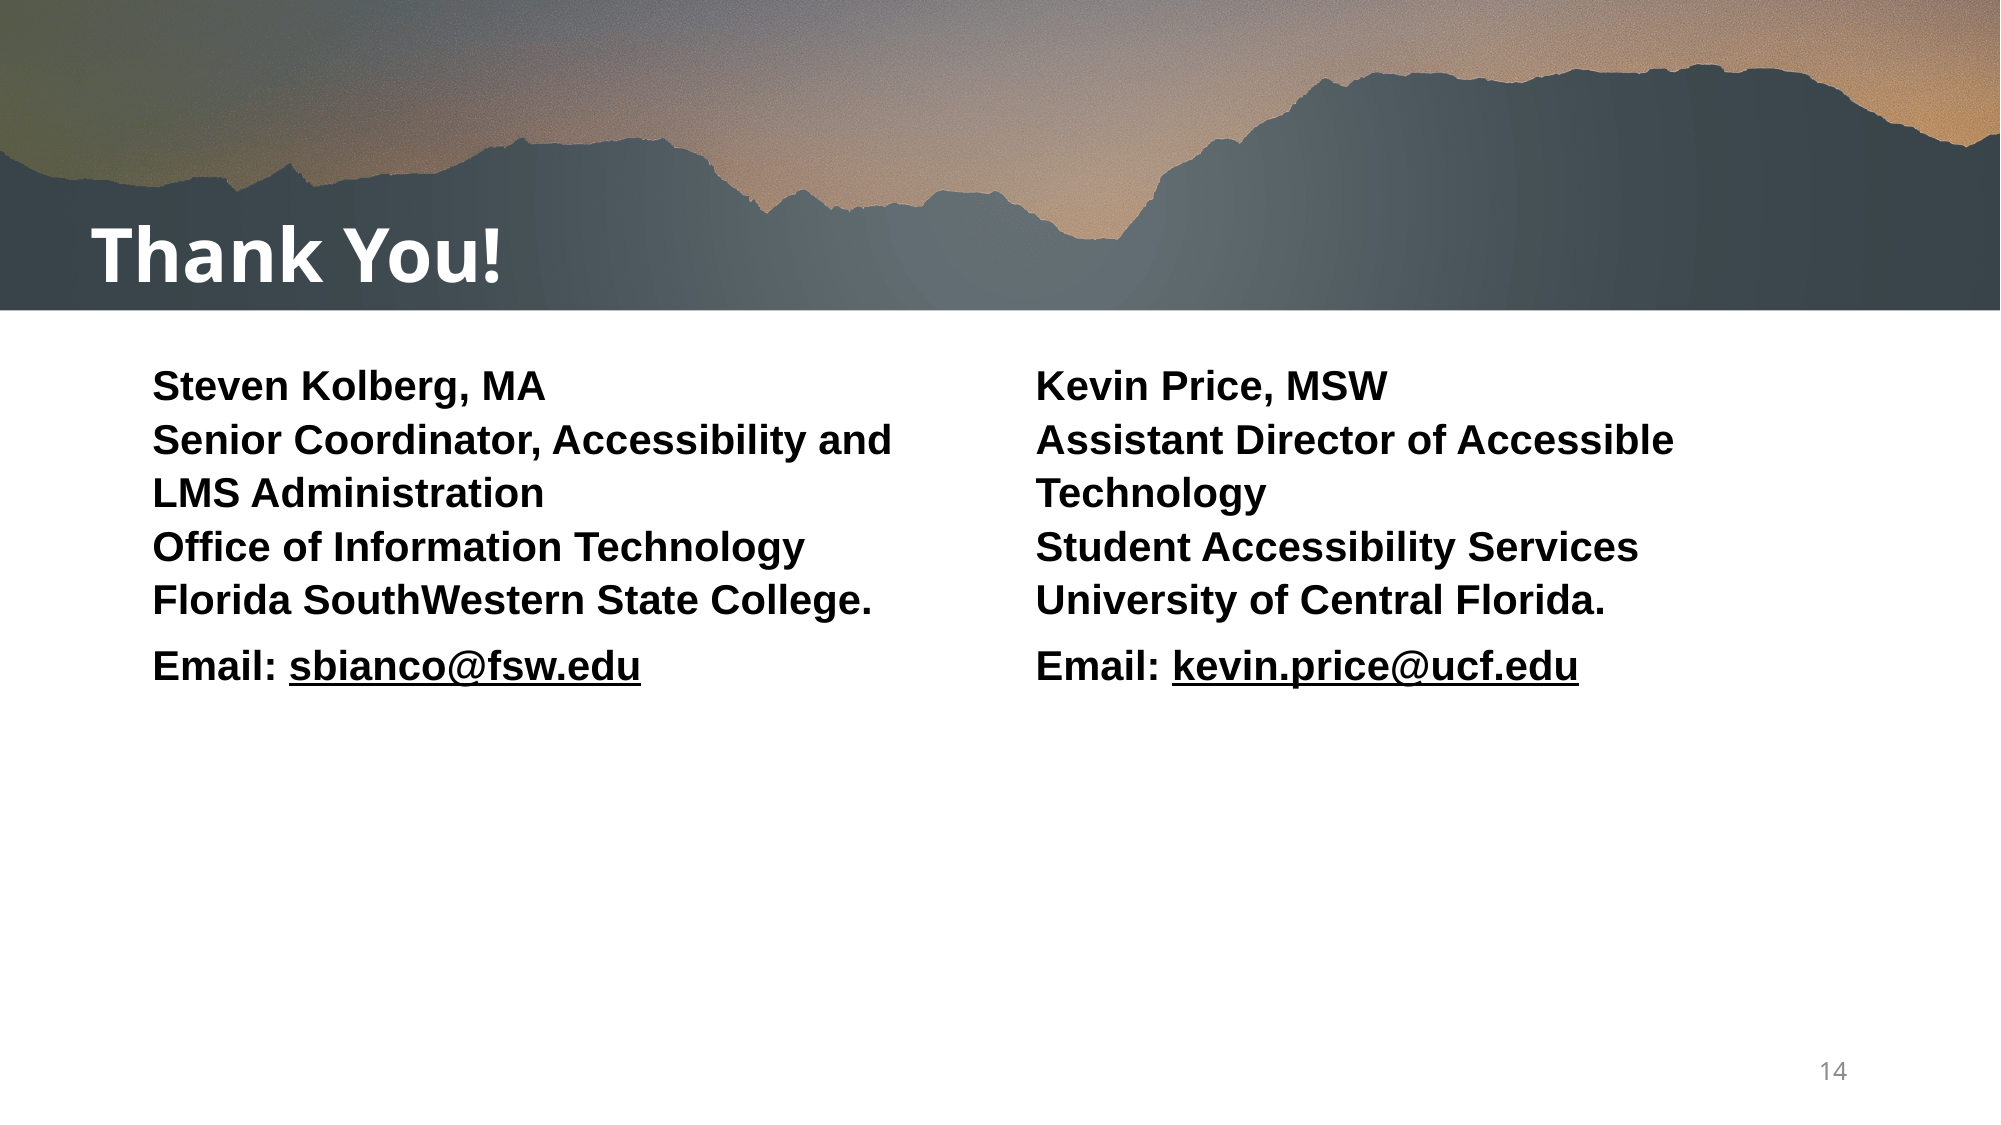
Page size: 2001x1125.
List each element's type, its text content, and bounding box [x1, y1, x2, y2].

title Thank You! [75, 183, 1839, 334]
picture [0, 0, 2000, 310]
list Steven Kolberg, MA Senior Coordinator, Accessibility and LMS Administration Office of Information Technology Florida SouthWestern State College. Email: sbianco@fsw.edu [137, 348, 980, 1018]
slide_number 14 [1412, 1042, 1863, 1103]
list Kevin Price, MSW Assistant Director of Accessible Technology Student Accessibility Services University of Central Florida. Email: kevin.price@ucf.edu [1020, 348, 1863, 1018]
